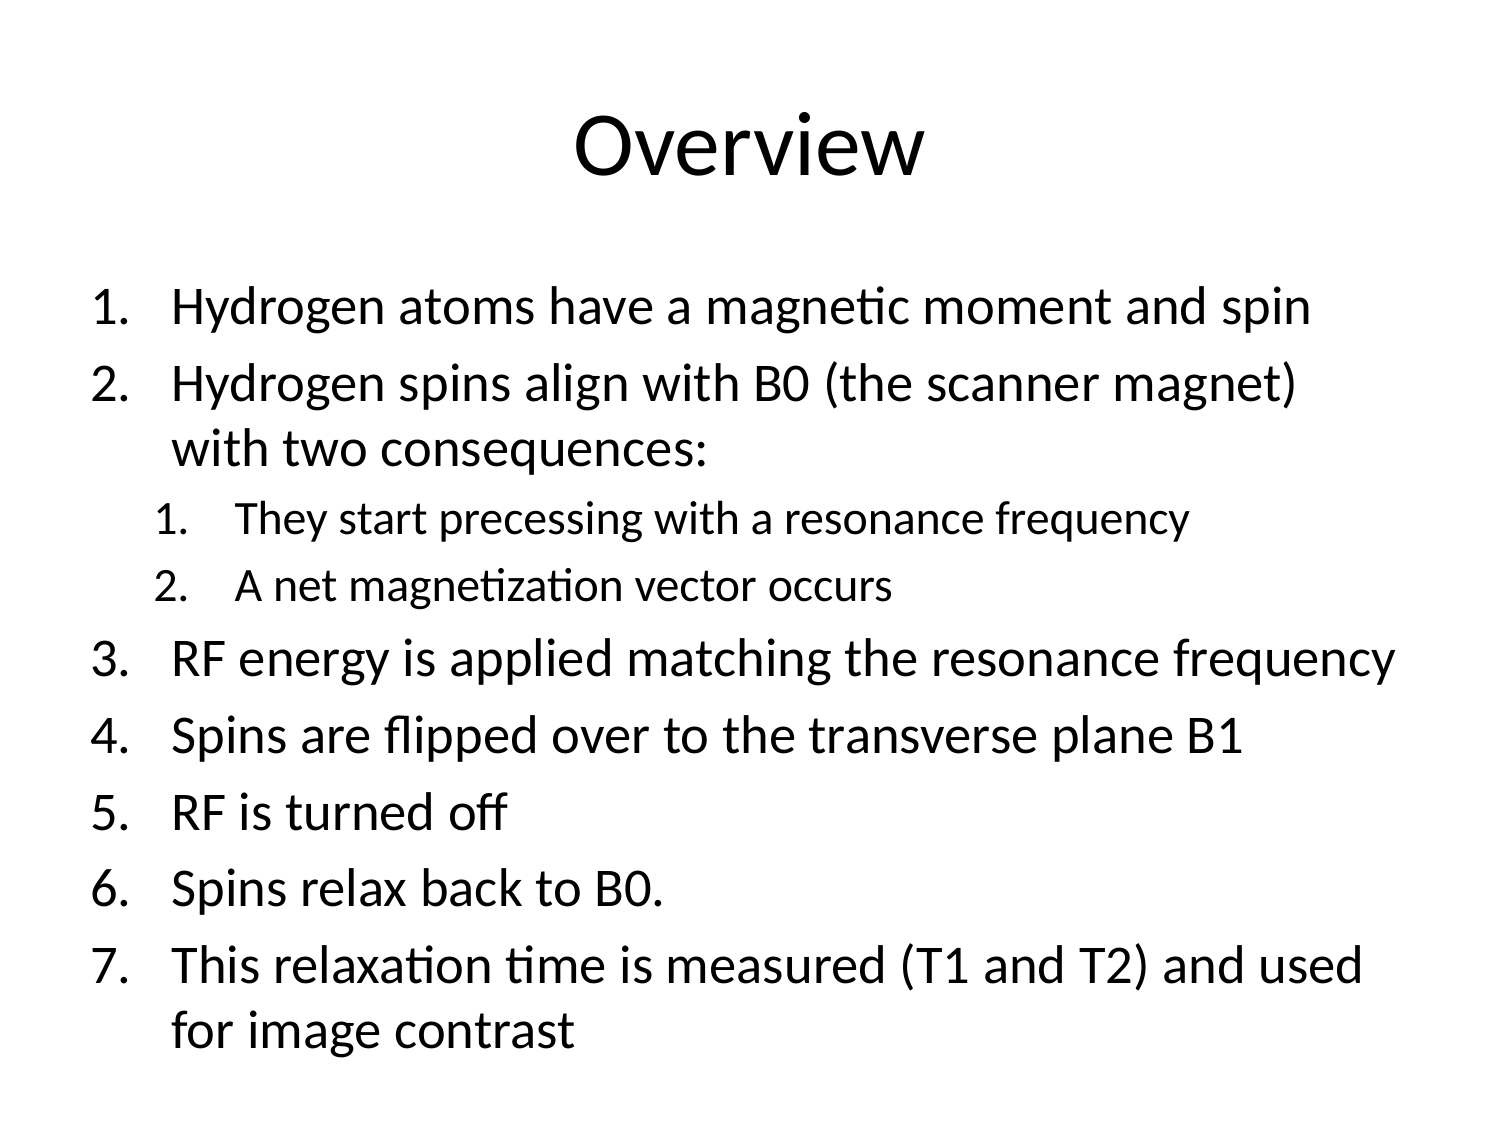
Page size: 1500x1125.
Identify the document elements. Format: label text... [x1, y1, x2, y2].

list Hydrogen atoms have a magnetic moment and spin Hydrogen spins align with B0 (the scanner magnet) with two consequences: They start precessing with a resonance frequency A net magnetization vector occurs RF energy is applied matching the resonance frequency Spins are flipped over to the transverse plane B1 RF is turned off Spins relax back to B0. This relaxation time is measured (T1 and T2) and used for image contrast [75, 262, 1425, 1125]
title Overview [75, 45, 1425, 233]
